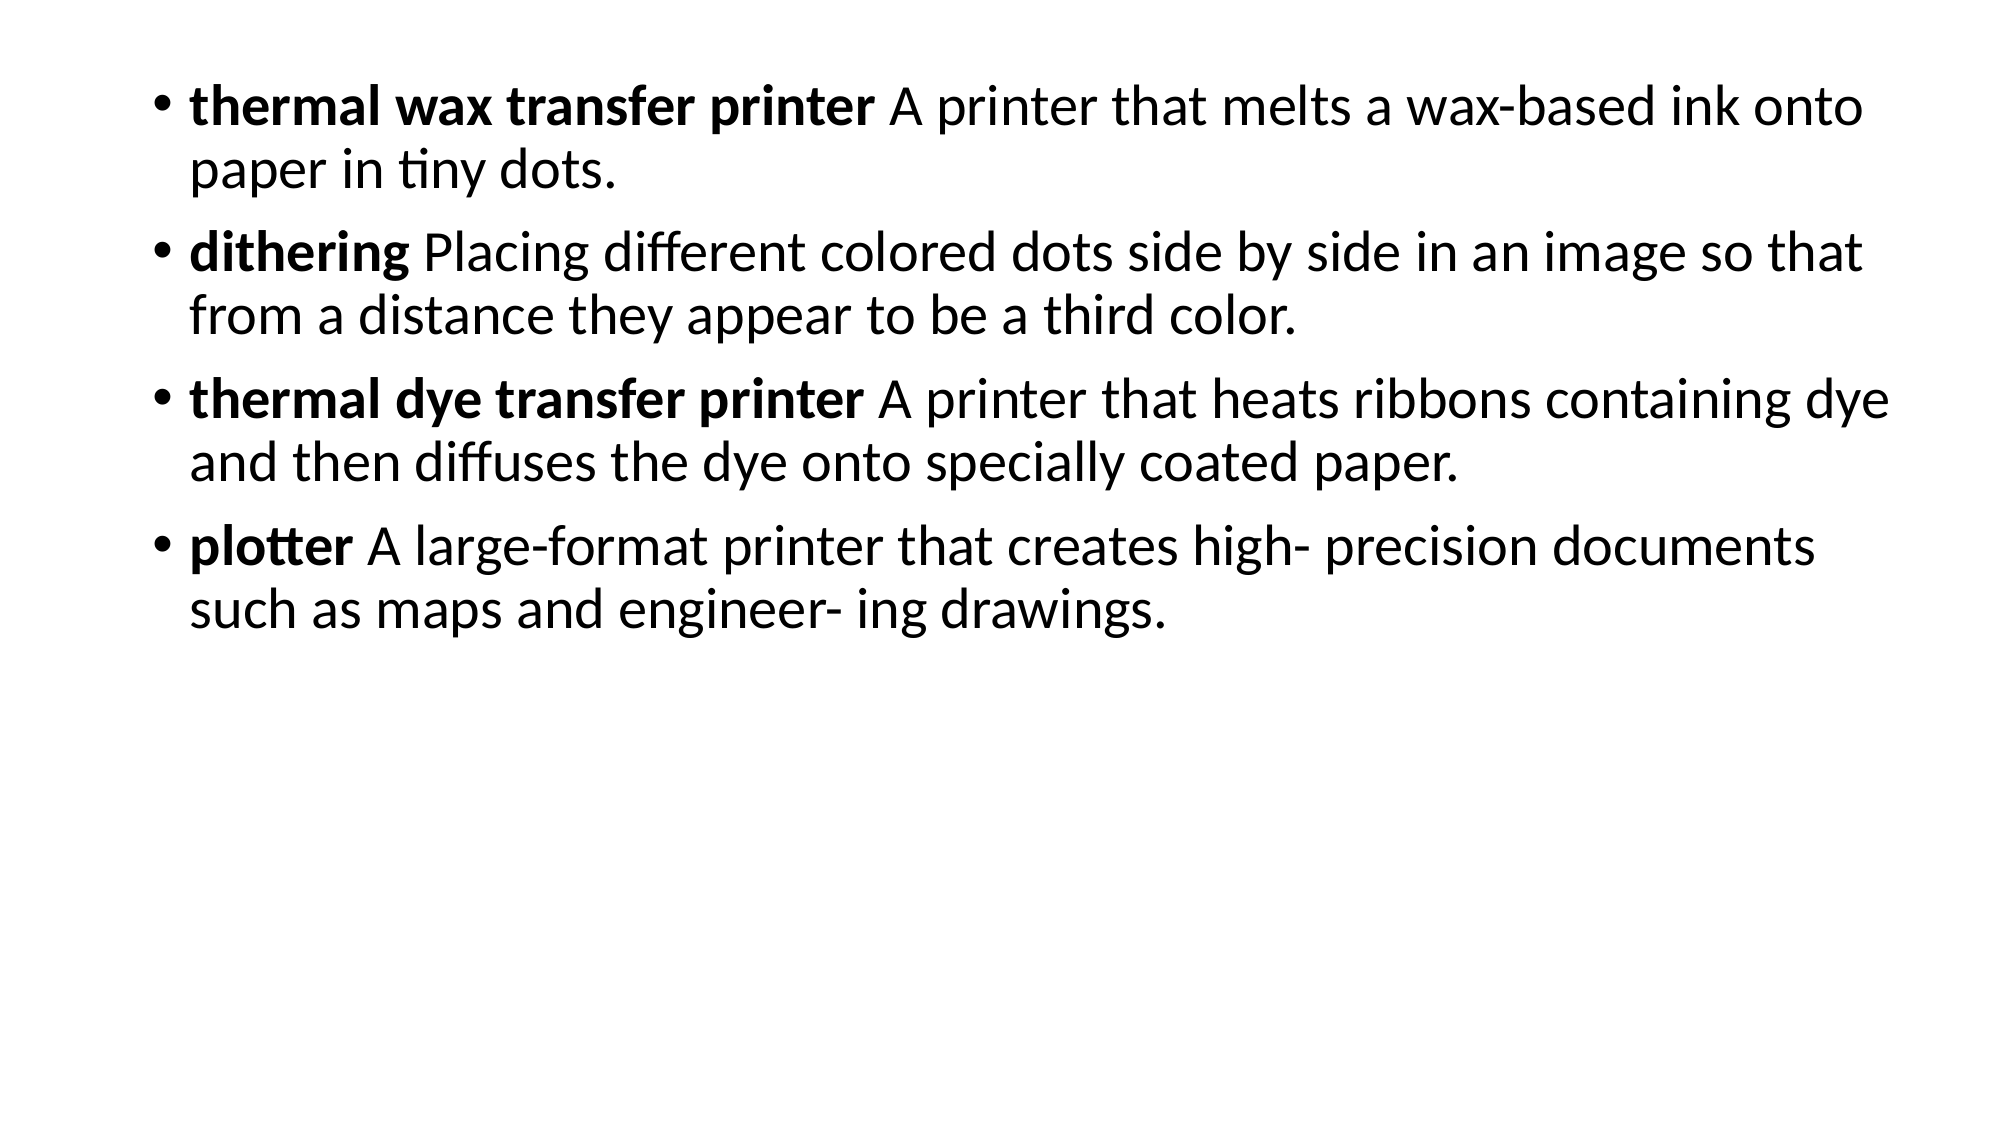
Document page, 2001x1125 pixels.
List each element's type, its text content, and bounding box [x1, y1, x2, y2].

list thermal wax transfer printer A printer that melts a wax-based ink onto paper in tiny dots. dithering Placing different colored dots side by side in an image so that from a distance they appear to be a third color. thermal dye transfer printer A printer that heats ribbons containing dye and then diffuses the dye onto specially coated paper. plotter A large-format printer that creates high- precision documents such as maps and engineer- ing drawings. [137, 67, 1930, 1014]
